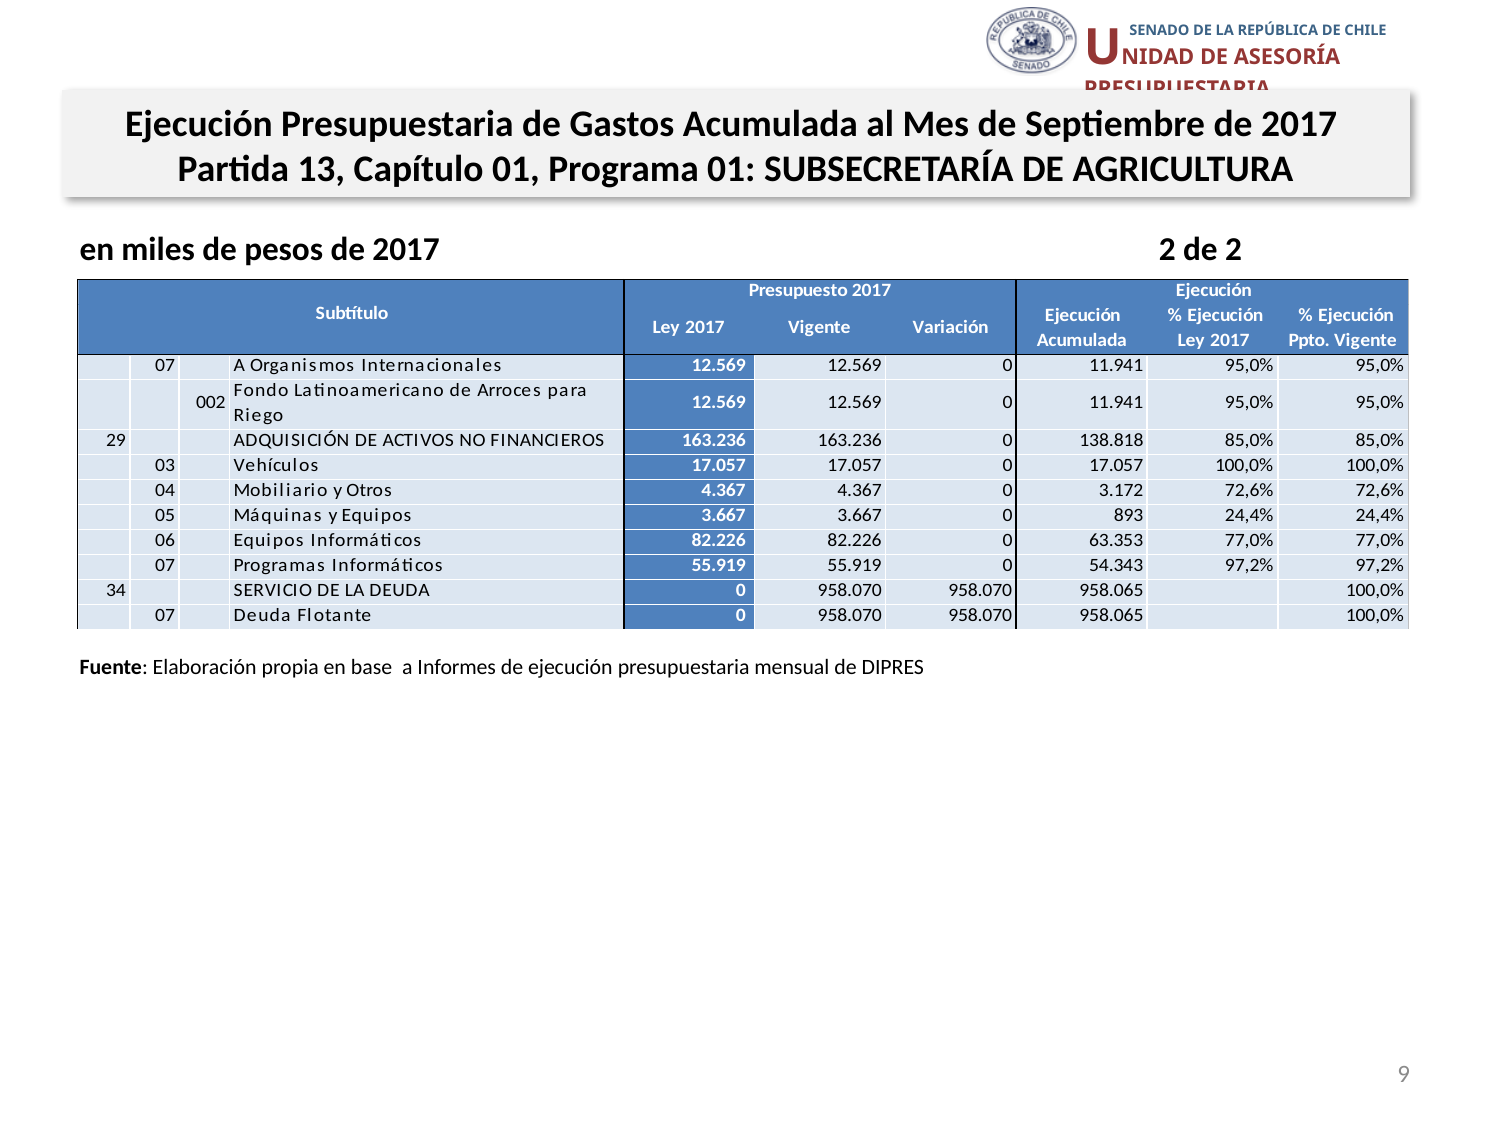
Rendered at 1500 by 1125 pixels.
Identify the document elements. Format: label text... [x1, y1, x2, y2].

picture [986, 7, 1079, 76]
slide_number 9 [1074, 1042, 1425, 1103]
text_box Ejecución Presupuestaria de Gastos Acumulada al Mes de Septiembre de 2017 Partida 13, Capítulo 01, Programa 01: SUBSECRETARÍA DE AGRICULTURA [62, 90, 1410, 197]
text_box en miles de pesos de 2017 2 de 2 [64, 219, 1319, 283]
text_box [76, 278, 1410, 631]
footer Fuente: Elaboración propia en base a Informes de ejecución presupuestaria mensual de DIPRES [64, 645, 1319, 706]
